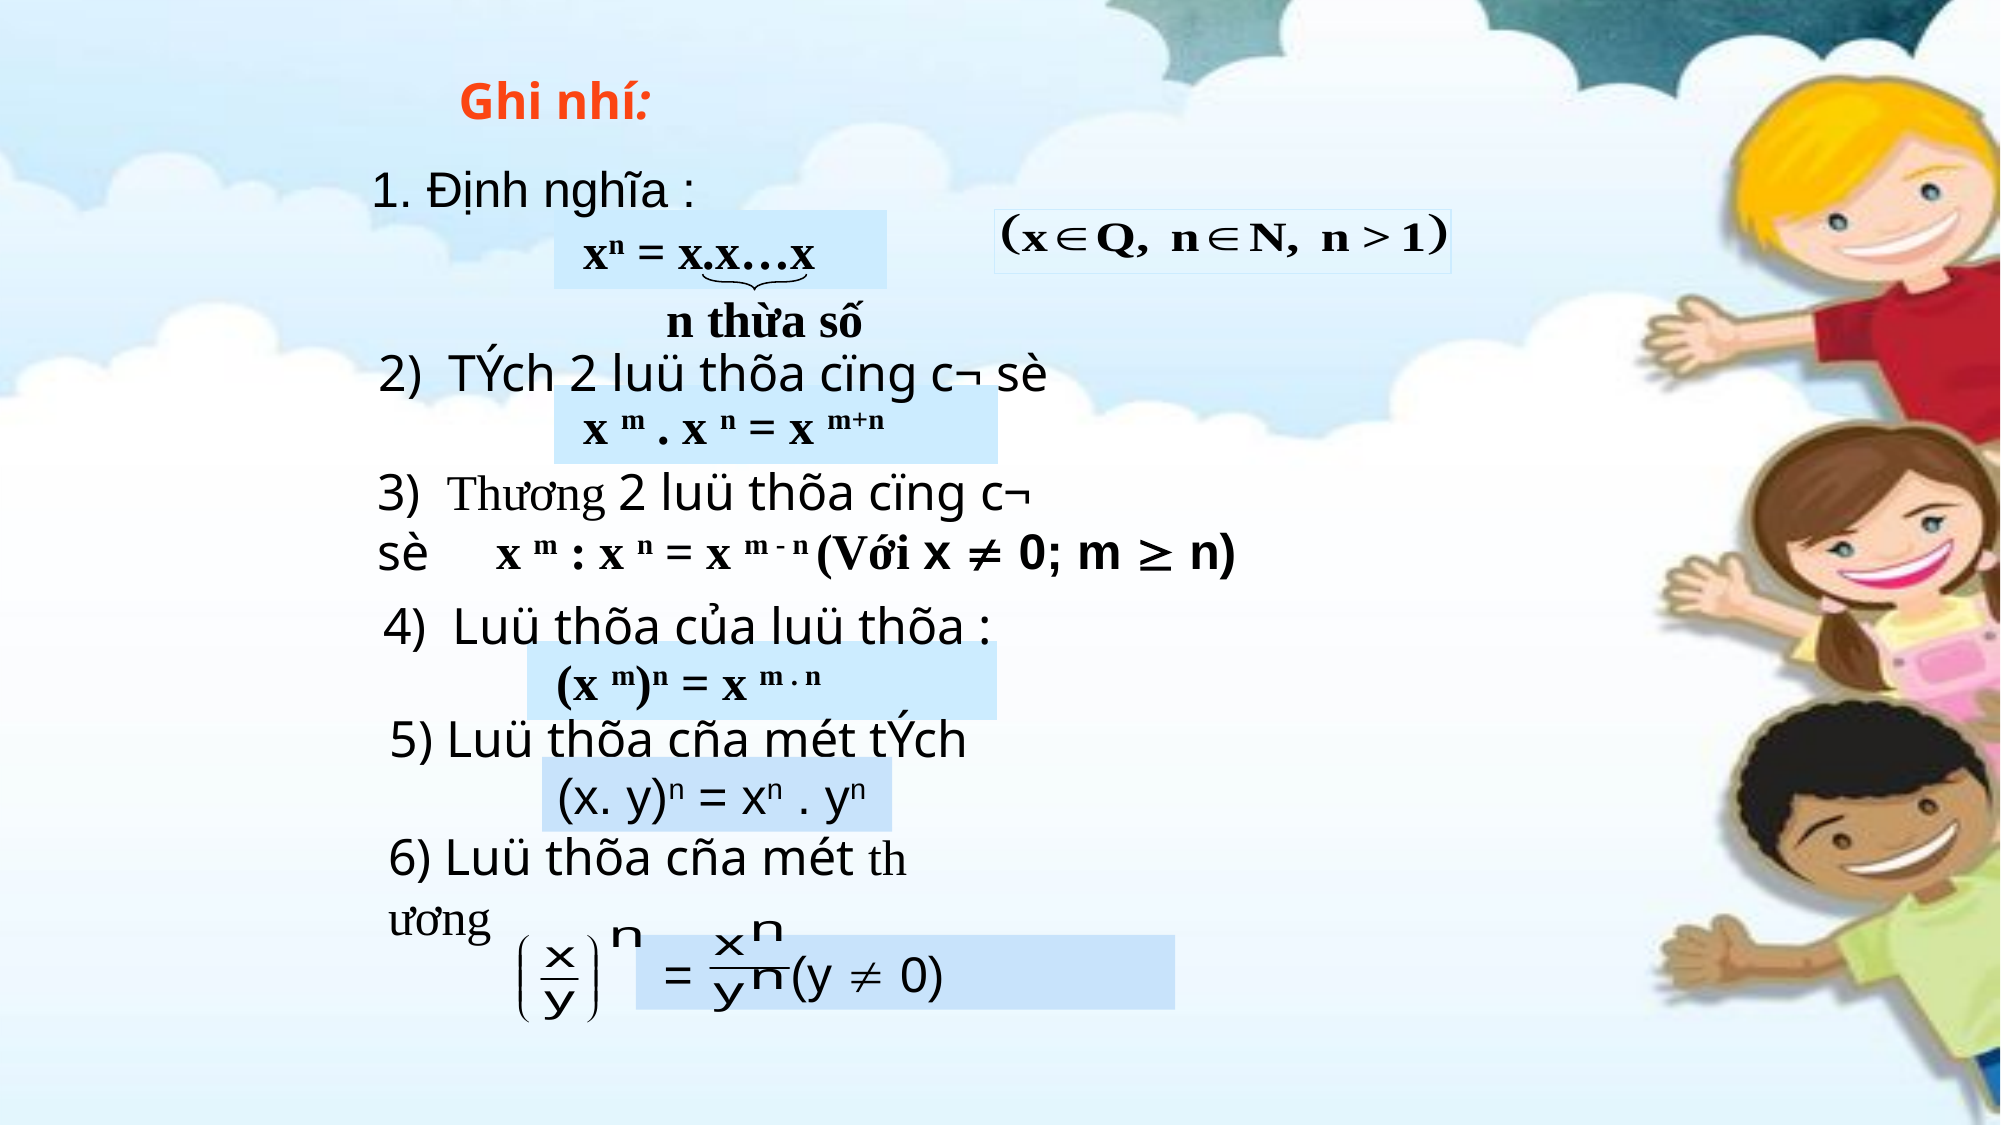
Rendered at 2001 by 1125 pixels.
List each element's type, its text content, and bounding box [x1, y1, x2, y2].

text_box 3) Th­ương 2 luü thõa cïng c¬ sè [362, 453, 1094, 588]
picture [0, 0, 2001, 1125]
text_box (x m)n = x m . n [529, 663, 996, 699]
text_box 2) TÝch 2 luü thõa cïng c¬ sè [364, 333, 1338, 409]
text_box 5) Luü thõa cña mét tÝch [375, 699, 1027, 775]
text_box 1. Định nghĩa : [356, 149, 944, 225]
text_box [555, 209, 1451, 357]
text_box 6) Luü thõa cña mét th­ương [373, 817, 1025, 953]
text_box 4) Luü thõa của luü thõa : [368, 587, 1223, 663]
text_box (x. y)n = xn . yn [542, 756, 893, 832]
text_box Ghi nhí: [443, 62, 1232, 138]
text_box x m . x n = x m+n [556, 409, 996, 453]
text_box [508, 916, 1176, 1030]
text_box x m : x n = x m - n (Với x  0; m  n) [1094, 512, 1338, 588]
